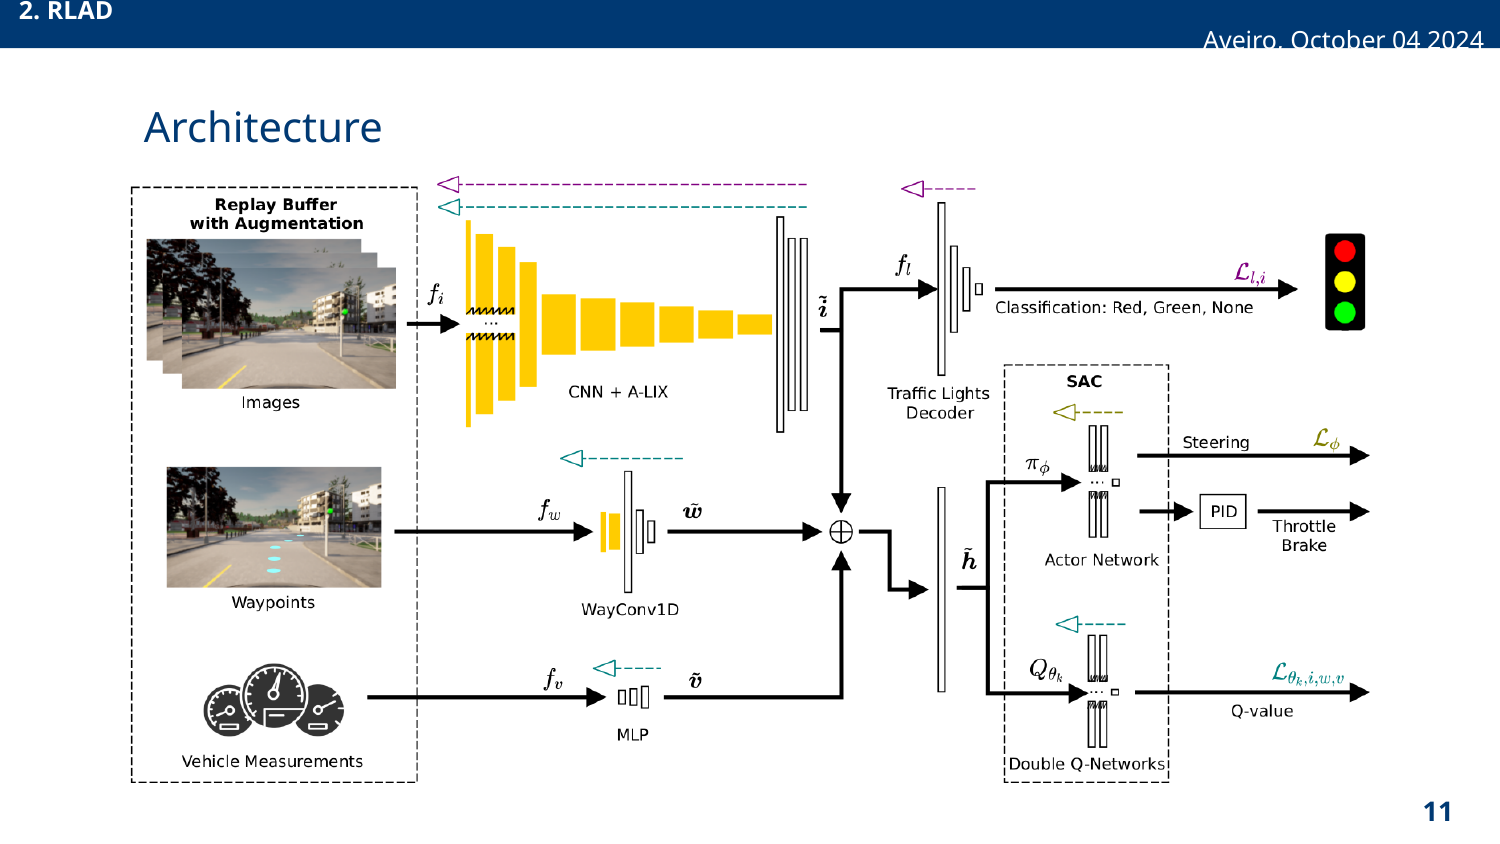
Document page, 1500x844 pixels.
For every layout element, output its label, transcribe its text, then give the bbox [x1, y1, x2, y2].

slide_number ‹#› [1378, 779, 1469, 844]
title Architecture [128, 50, 1372, 164]
text_box 2. RLAD Aveiro, October 04 2024 [0, 0, 1500, 49]
picture [117, 165, 1383, 794]
